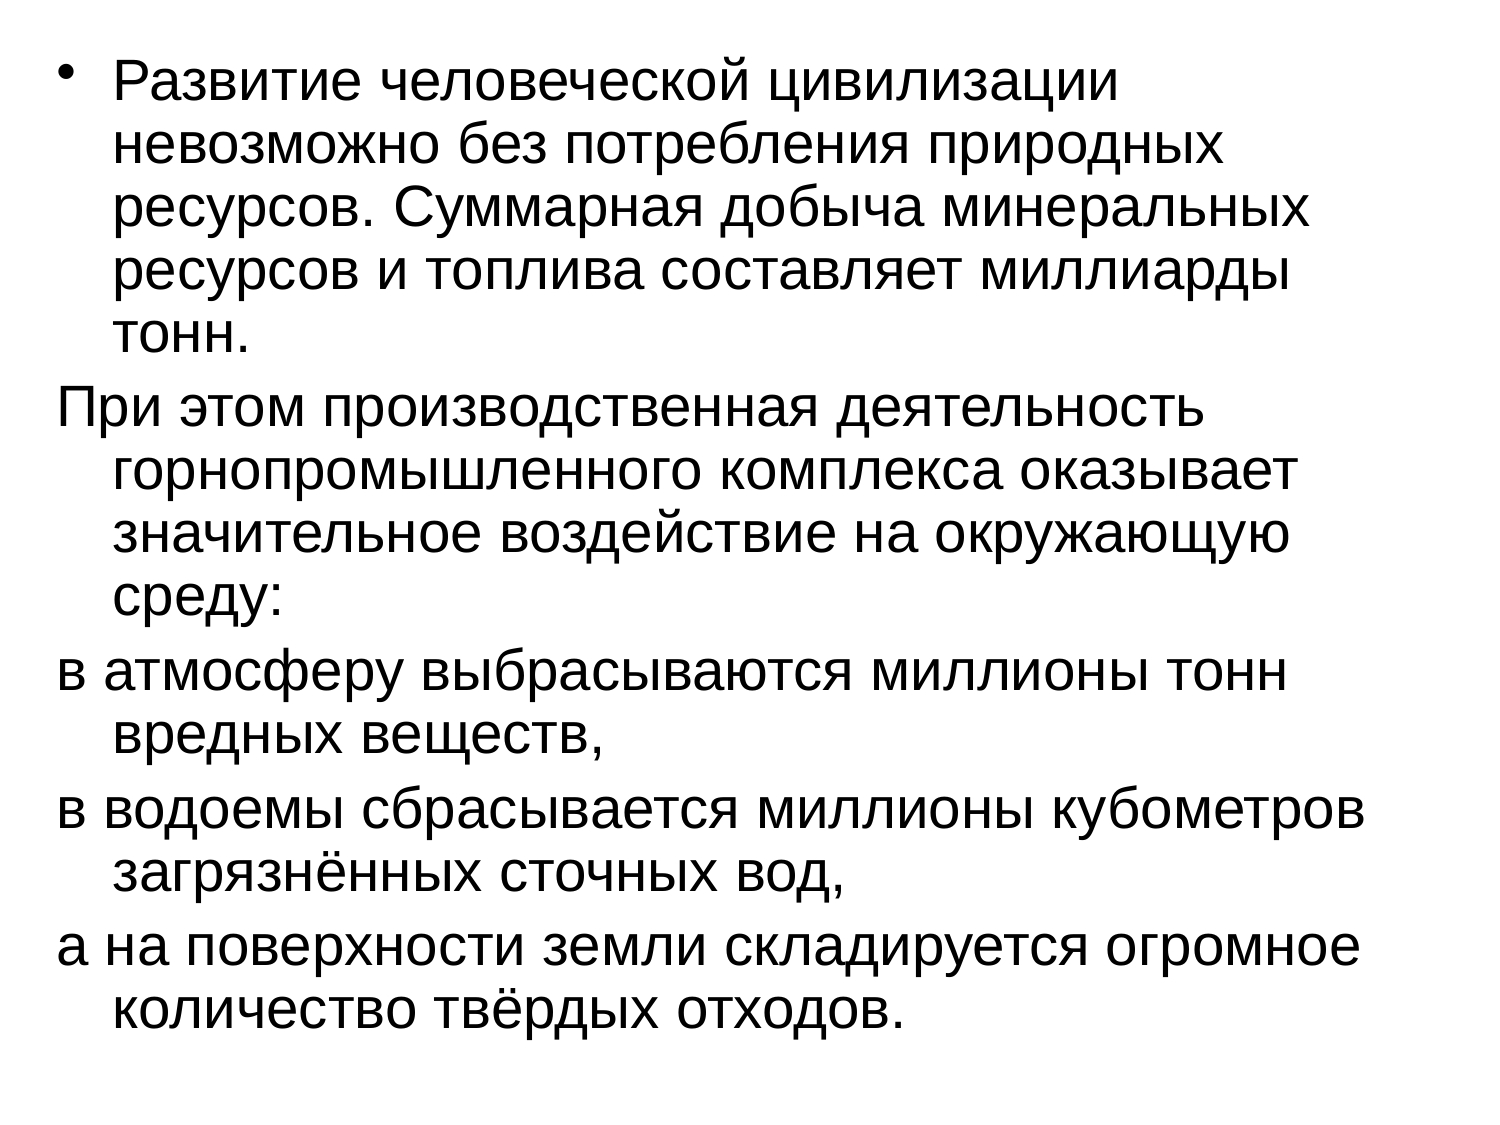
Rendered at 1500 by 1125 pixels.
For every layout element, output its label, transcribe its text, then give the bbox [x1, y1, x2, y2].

list Развитие человеческой цивилизации невозможно без потребления природных ресурсов. Суммарная добыча минеральных ресурсов и топлива составляет миллиарды тонн. При этом производственная деятельность горнопромышленного комплекса оказывает значительное воздействие на окружающую среду: в атмосферу выбрасываются миллионы тонн вредных веществ, в водоемы сбрасывается миллионы кубометров загрязнённых сточных вод, а на поверхности земли складируется огромное количество твёрдых отходов. [41, 42, 1459, 1083]
